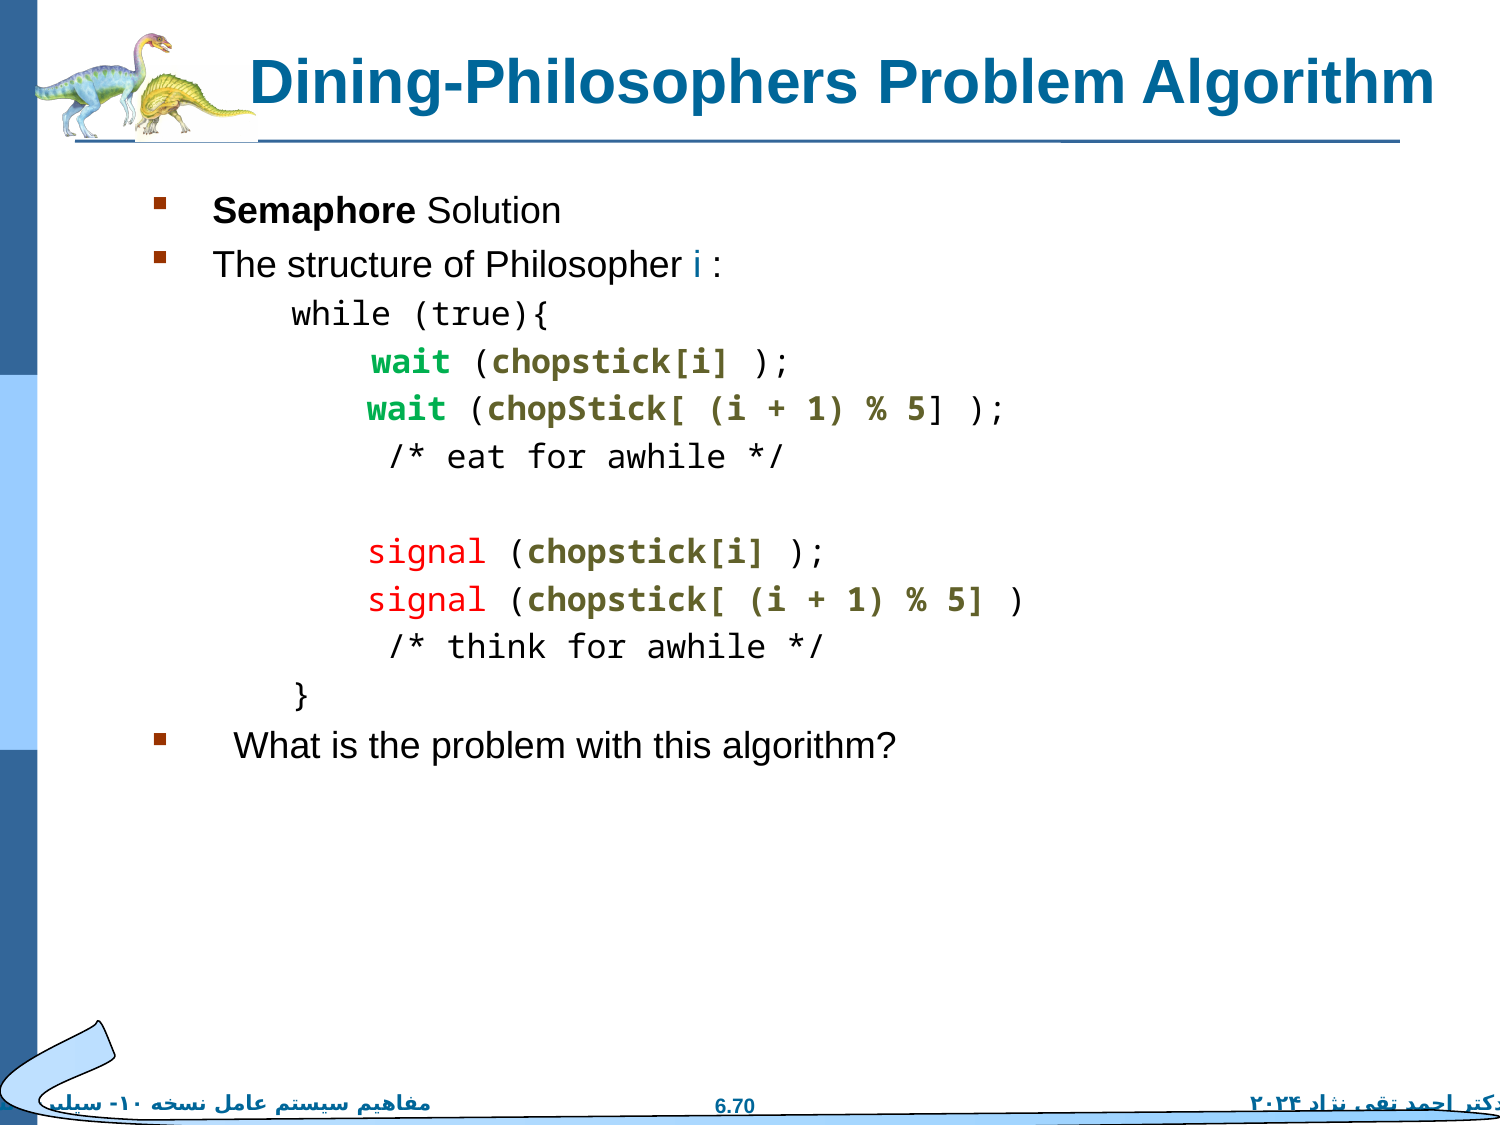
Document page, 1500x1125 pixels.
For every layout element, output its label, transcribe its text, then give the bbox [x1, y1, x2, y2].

title Dining-Philosophers Problem Algorithm [180, 29, 1472, 125]
list Semaphore Solution The structure of Philosopher i : while (true){ wait (chopstick[i] ); wait (chopStick[ (i + 1) % 5] ); /* eat for awhile */ signal (chopstick[i] ); signal (chopstick[ (i + 1) % 5] ) /* think for awhile */ } What is the problem with this algorithm? [135, 183, 1302, 969]
picture [18, 20, 258, 151]
